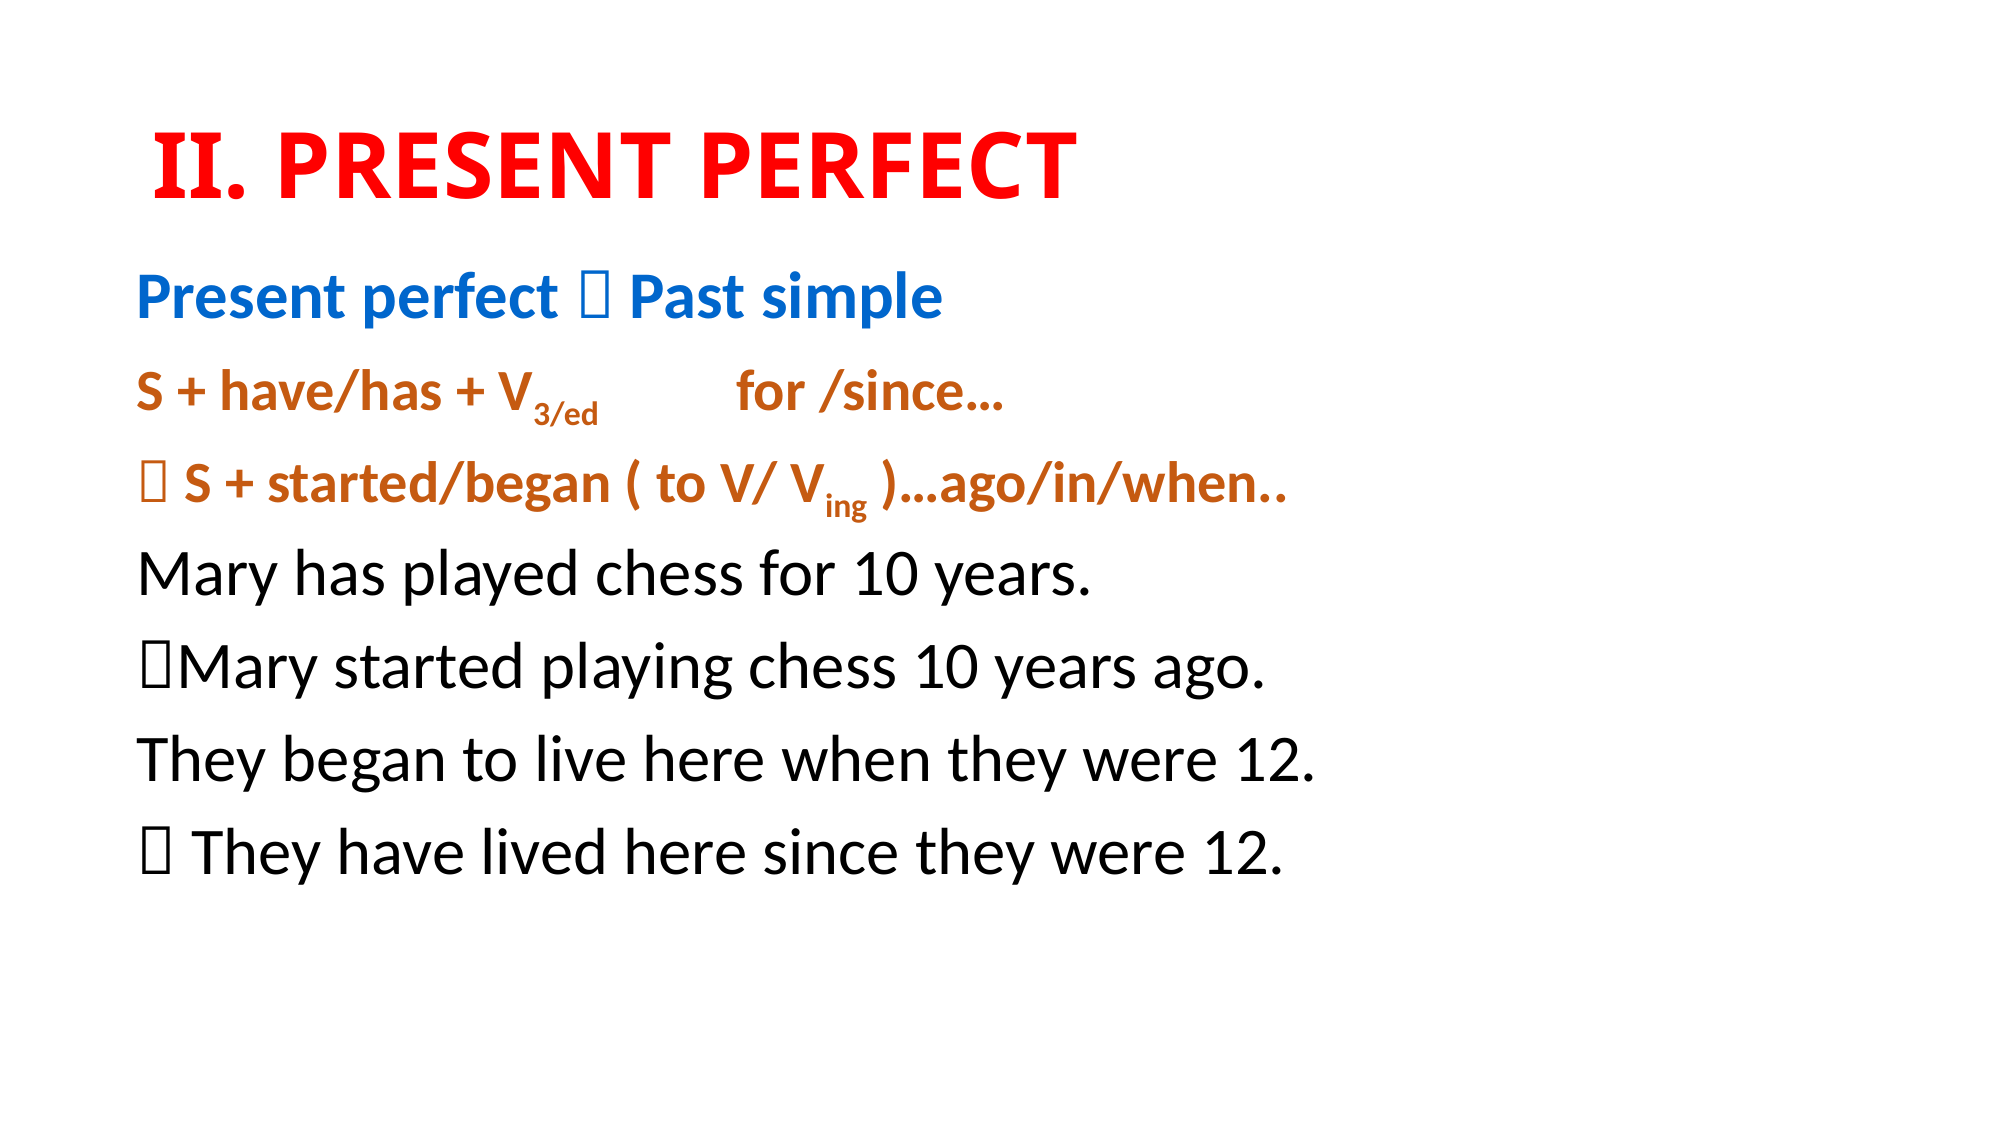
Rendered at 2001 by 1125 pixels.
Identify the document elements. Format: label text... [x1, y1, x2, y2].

list Present perfect  Past simple S + have/has + V3/ed for /since…  S + started/began ( to V/ Ving )…ago/in/when.. Mary has played chess for 10 years. Mary started playing chess 10 years ago. They began to live here when they were 12.  They have lived here since they were 12. [121, 253, 1847, 967]
title II. PRESENT PERFECT [137, 59, 1863, 278]
